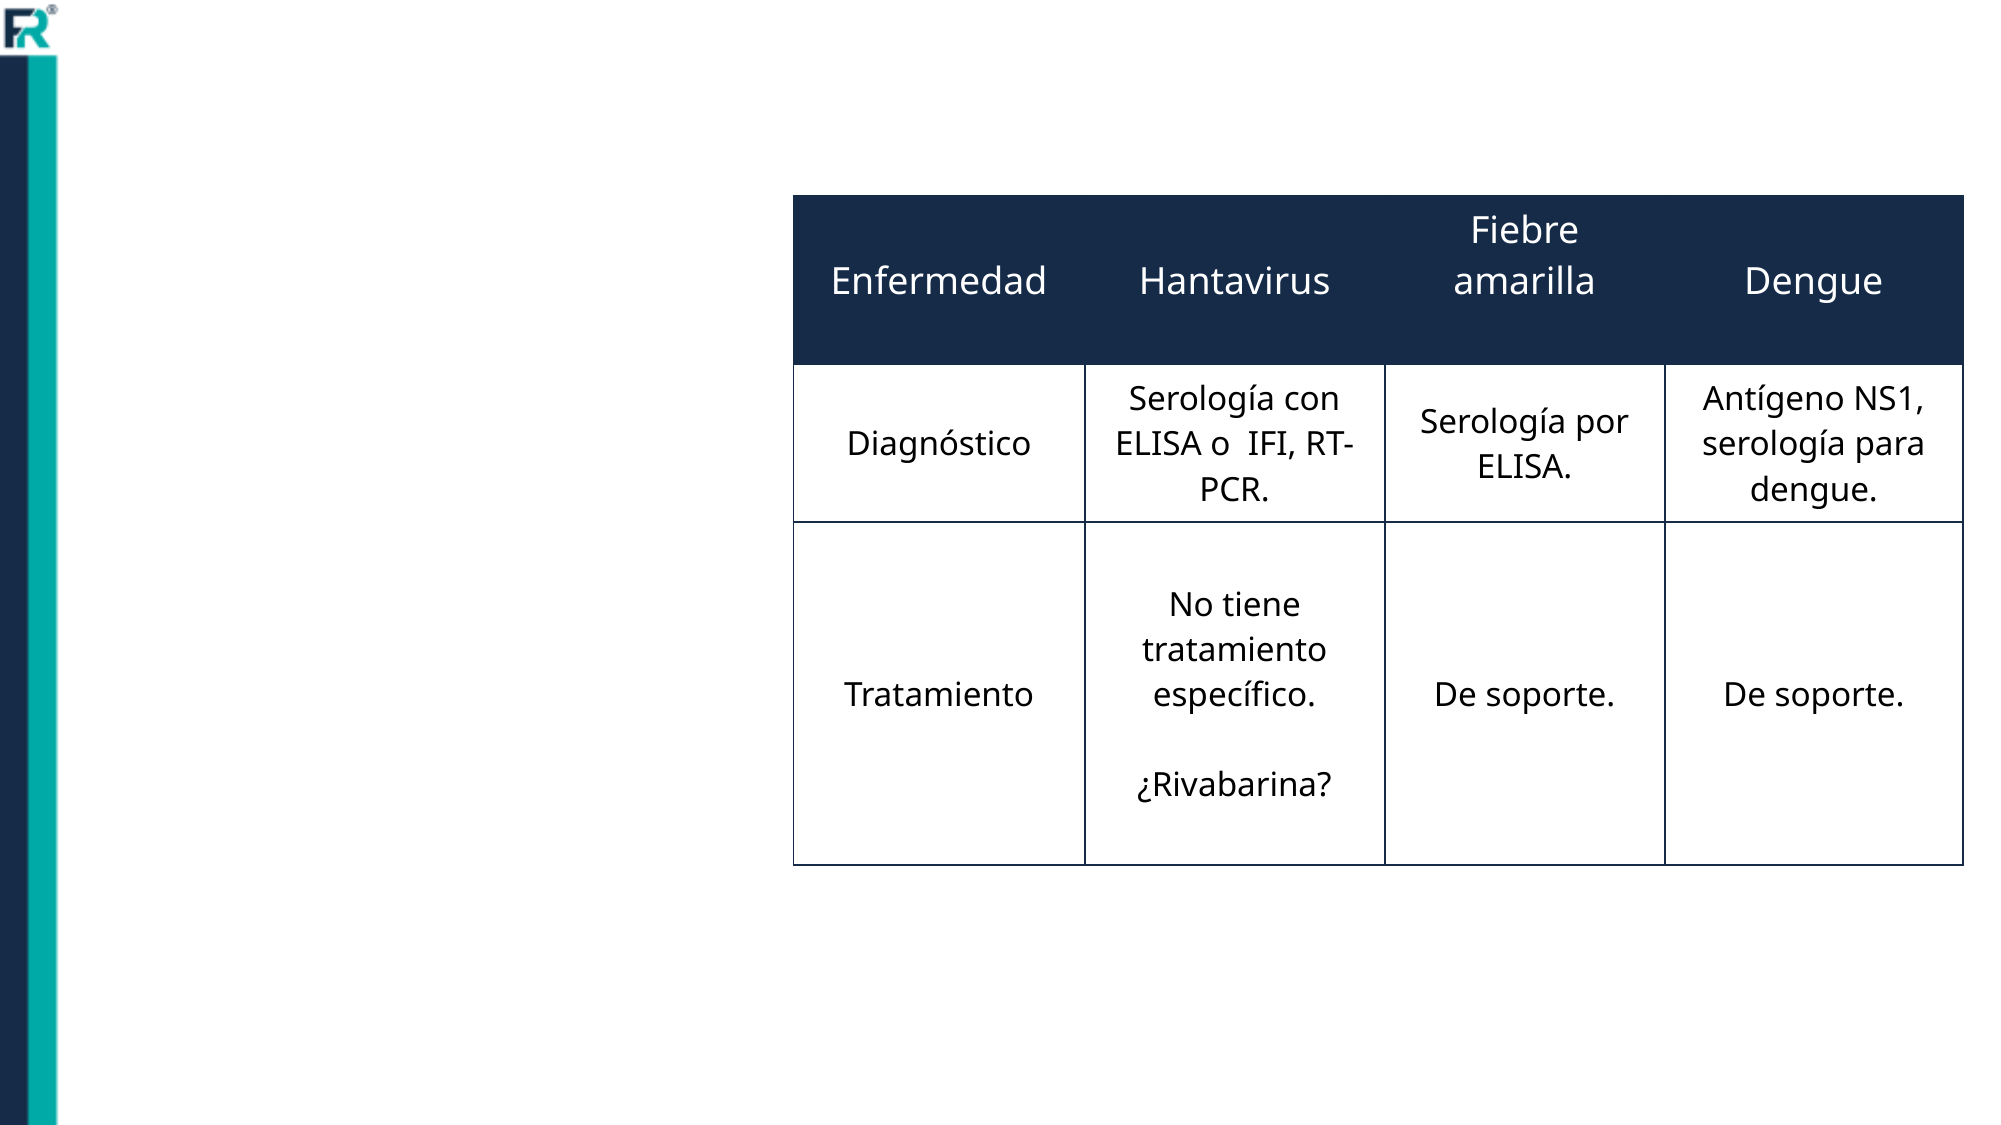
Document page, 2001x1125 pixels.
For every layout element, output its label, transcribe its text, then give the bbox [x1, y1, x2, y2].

table_cell Serología por ELISA. [1386, 365, 1664, 521]
table_cell No tiene tratamiento específico. ¿Rivabarina? [1086, 523, 1384, 864]
table_header Fiebre amarilla [1386, 197, 1664, 363]
table_cell Antígeno NS1, serología para dengue. [1666, 365, 1962, 521]
table_cell De soporte. [1666, 523, 1962, 864]
table_header Dengue [1666, 197, 1962, 363]
table_cell De soporte. [1386, 523, 1664, 864]
table_cell Tratamiento [794, 523, 1084, 864]
table_header Enfermedad [794, 197, 1084, 363]
table_cell Serología con ELISA o IFI, RT-PCR. [1086, 365, 1384, 521]
picture [0, 0, 2001, 1125]
table_header Hantavirus [1086, 197, 1384, 363]
table_cell Diagnóstico [794, 365, 1084, 521]
